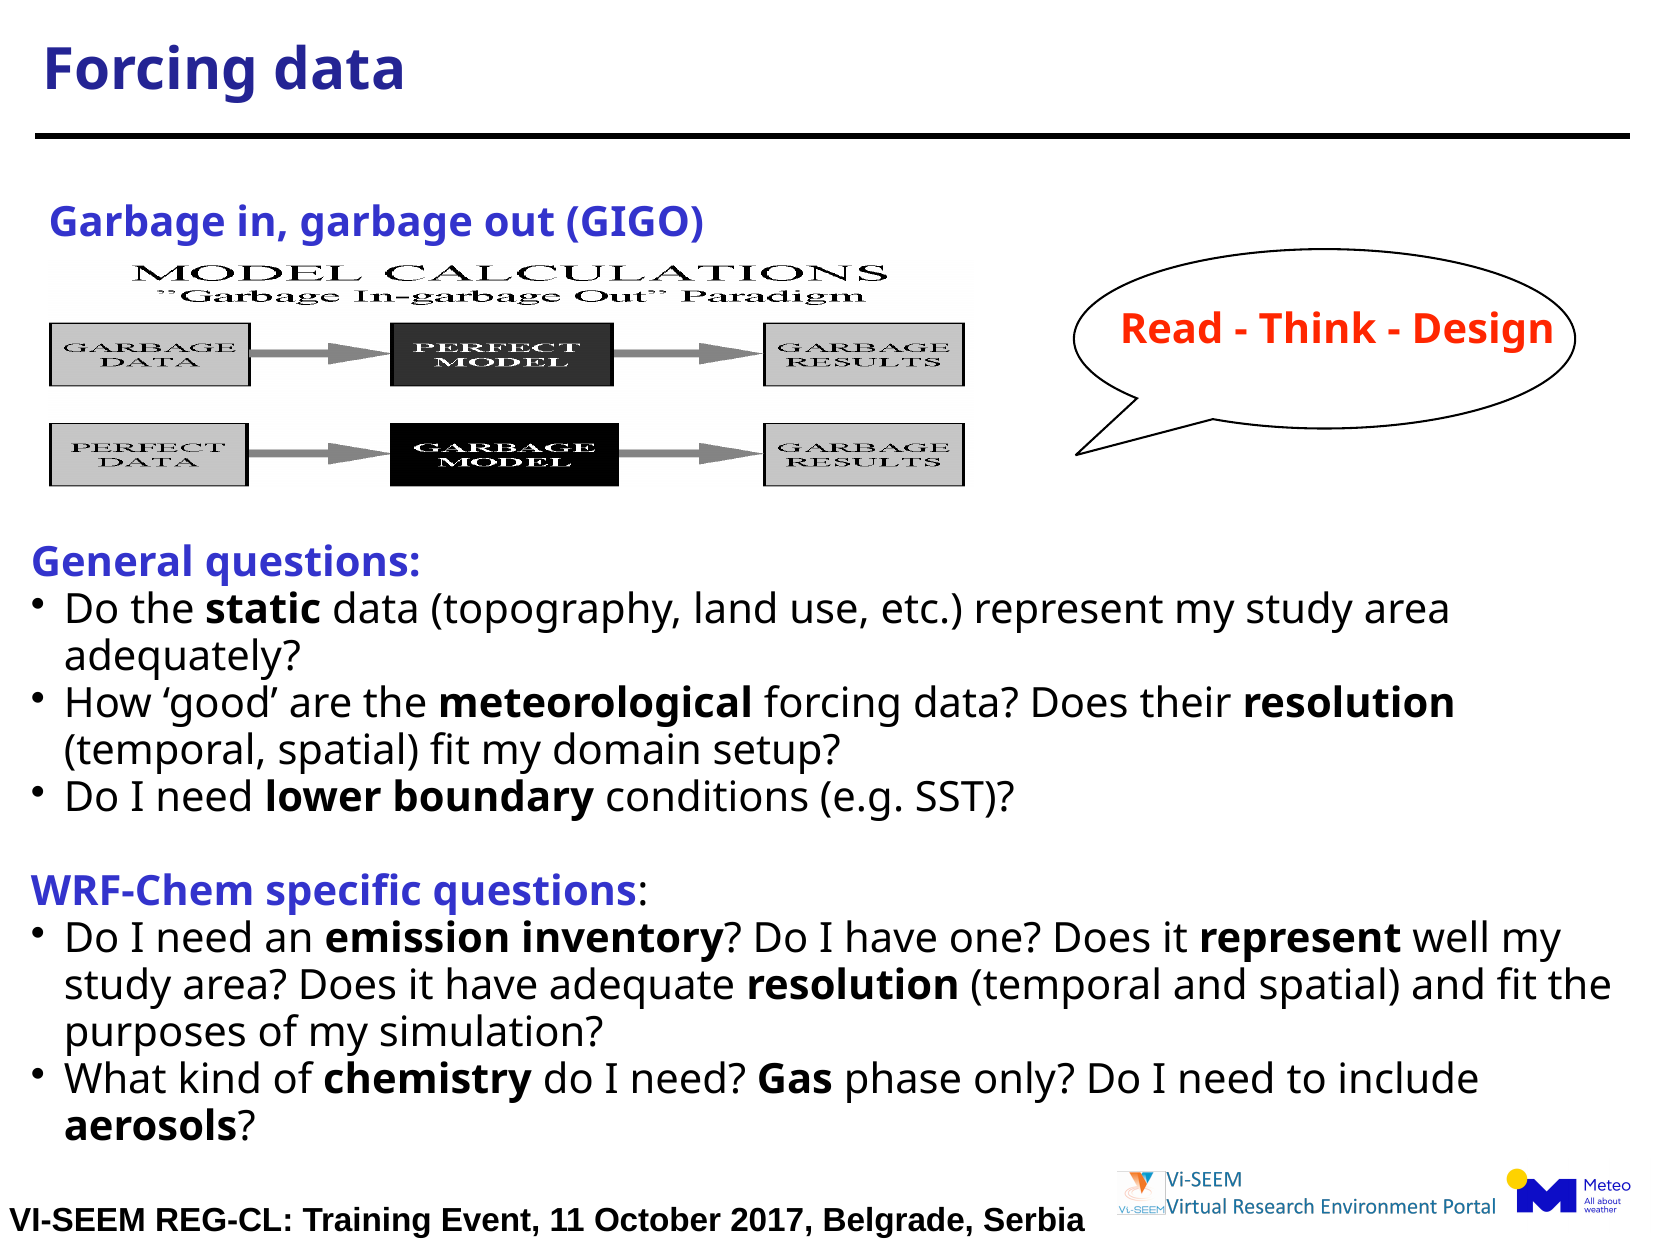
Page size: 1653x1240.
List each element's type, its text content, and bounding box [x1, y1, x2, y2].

text_box Forcing data [35, 29, 1453, 110]
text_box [0, 1158, 1651, 1240]
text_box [1073, 248, 1576, 429]
text_box General questions: Do the static data (topography, land use, etc.) represent my study area adequately? How ‘good’ are the meteorological forcing data? Does their resolution (temporal, spatial) fit my domain setup? Do I need lower boundary conditions (e.g. SST)? WRF-Chem specific questions: Do I need an emission inventory? Do I have one? Does it represent well my study area? Does it have adequate resolution (temporal and spatial) and fit the purposes of my simulation? What kind of chemistry do I need? Gas phase only? Do I need to include aerosols? [23, 531, 1629, 1158]
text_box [40, 191, 974, 487]
